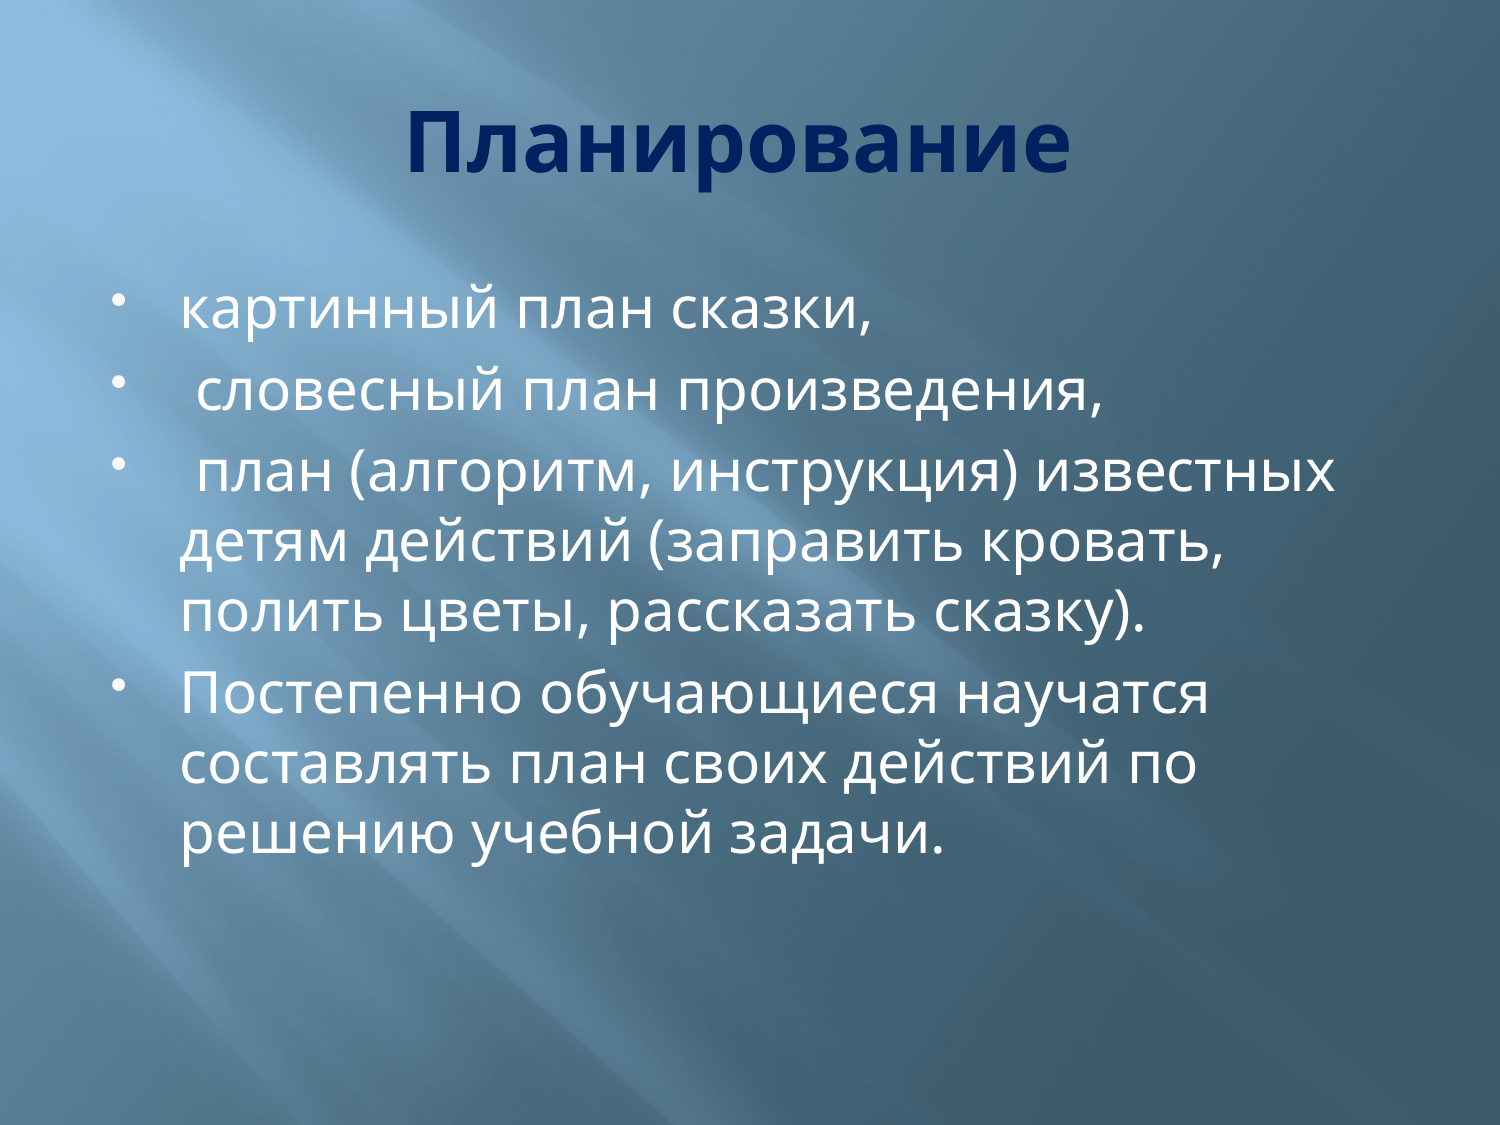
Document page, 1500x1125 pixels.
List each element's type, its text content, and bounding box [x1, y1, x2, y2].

title Планирование [75, 45, 1425, 233]
list картинный план сказки, словесный план произведения, план (алгоритм, инструкция) известных детям действий (заправить кровать, полить цветы, рассказать сказку). Постепенно обучающиеся научатся составлять план своих действий по решению учебной задачи. [75, 262, 1425, 1035]
